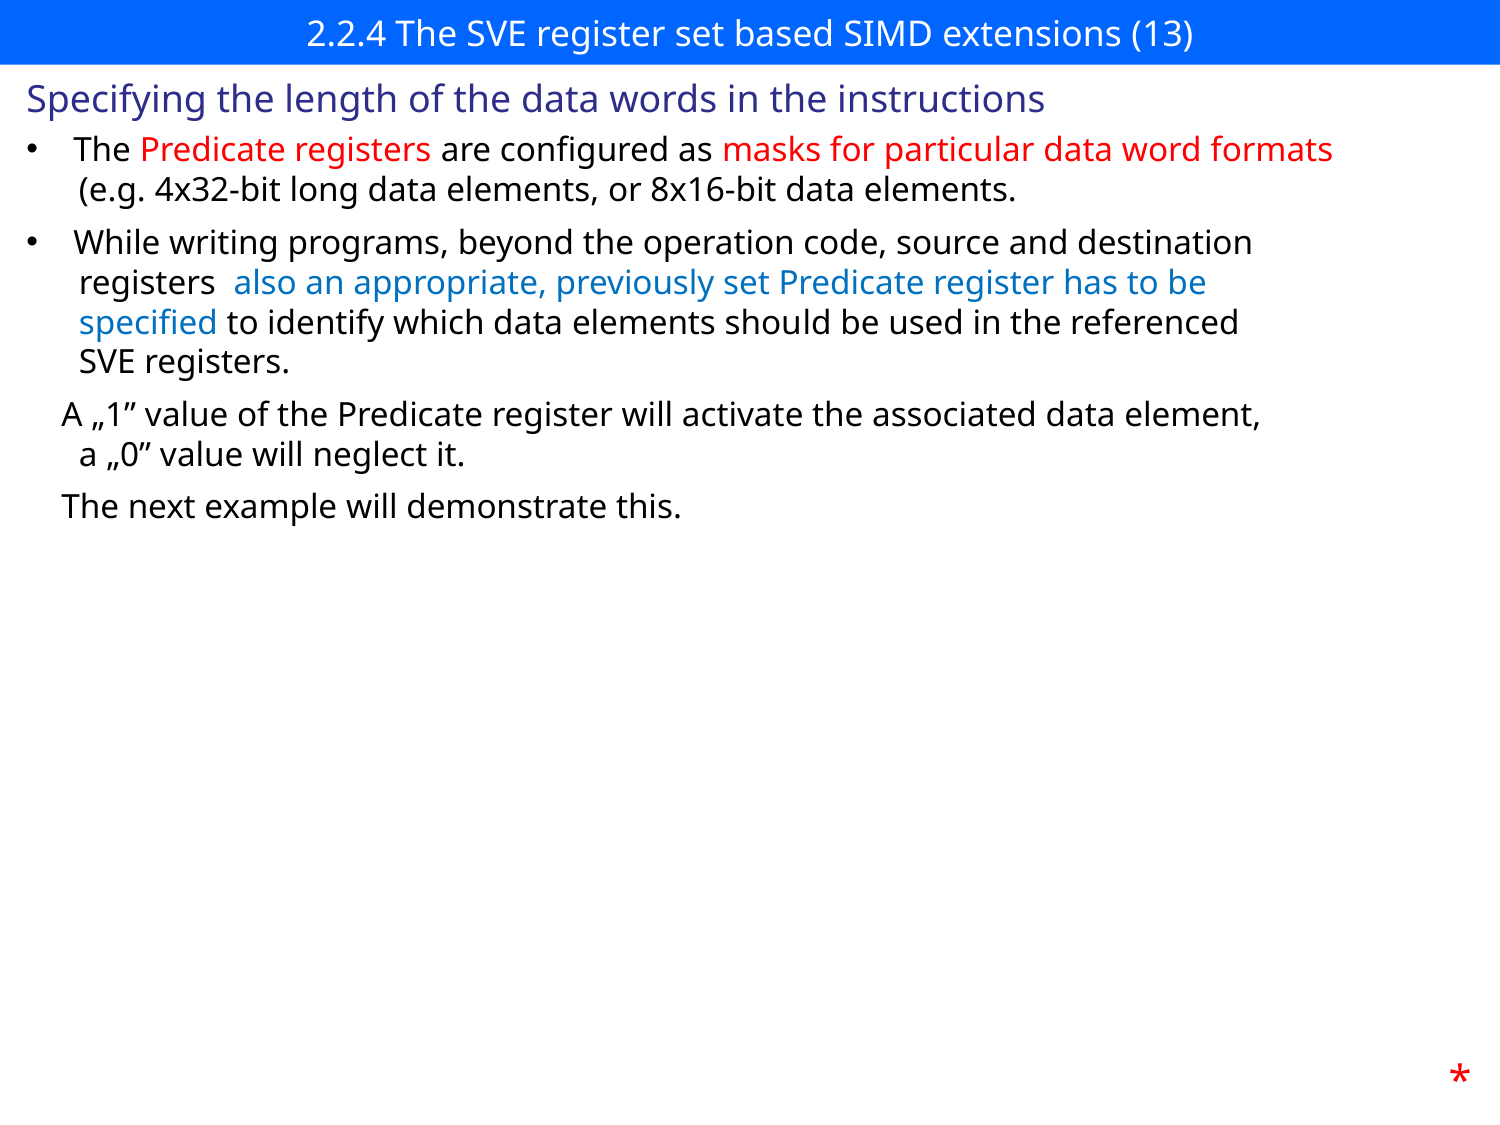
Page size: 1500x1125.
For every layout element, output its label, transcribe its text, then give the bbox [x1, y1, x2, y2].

text_box * [1433, 1045, 1487, 1111]
text_box Specifying the length of the data words in the instructions The Predicate registers are configured as masks for particular data word formats (e.g. 4x32-bit long data elements, or 8x16-bit data elements. While writing programs, beyond the operation code, source and destination registers also an appropriate, previously set Predicate register has to be specified to identify which data elements should be used in the referenced SVE registers. A „1” value of the Predicate register will activate the associated data element, a „0” value will neglect it. The next example will demonstrate this. [11, 67, 1500, 533]
title 2.2.4 The SVE register set based SIMD extensions (13) [0, 0, 1500, 65]
